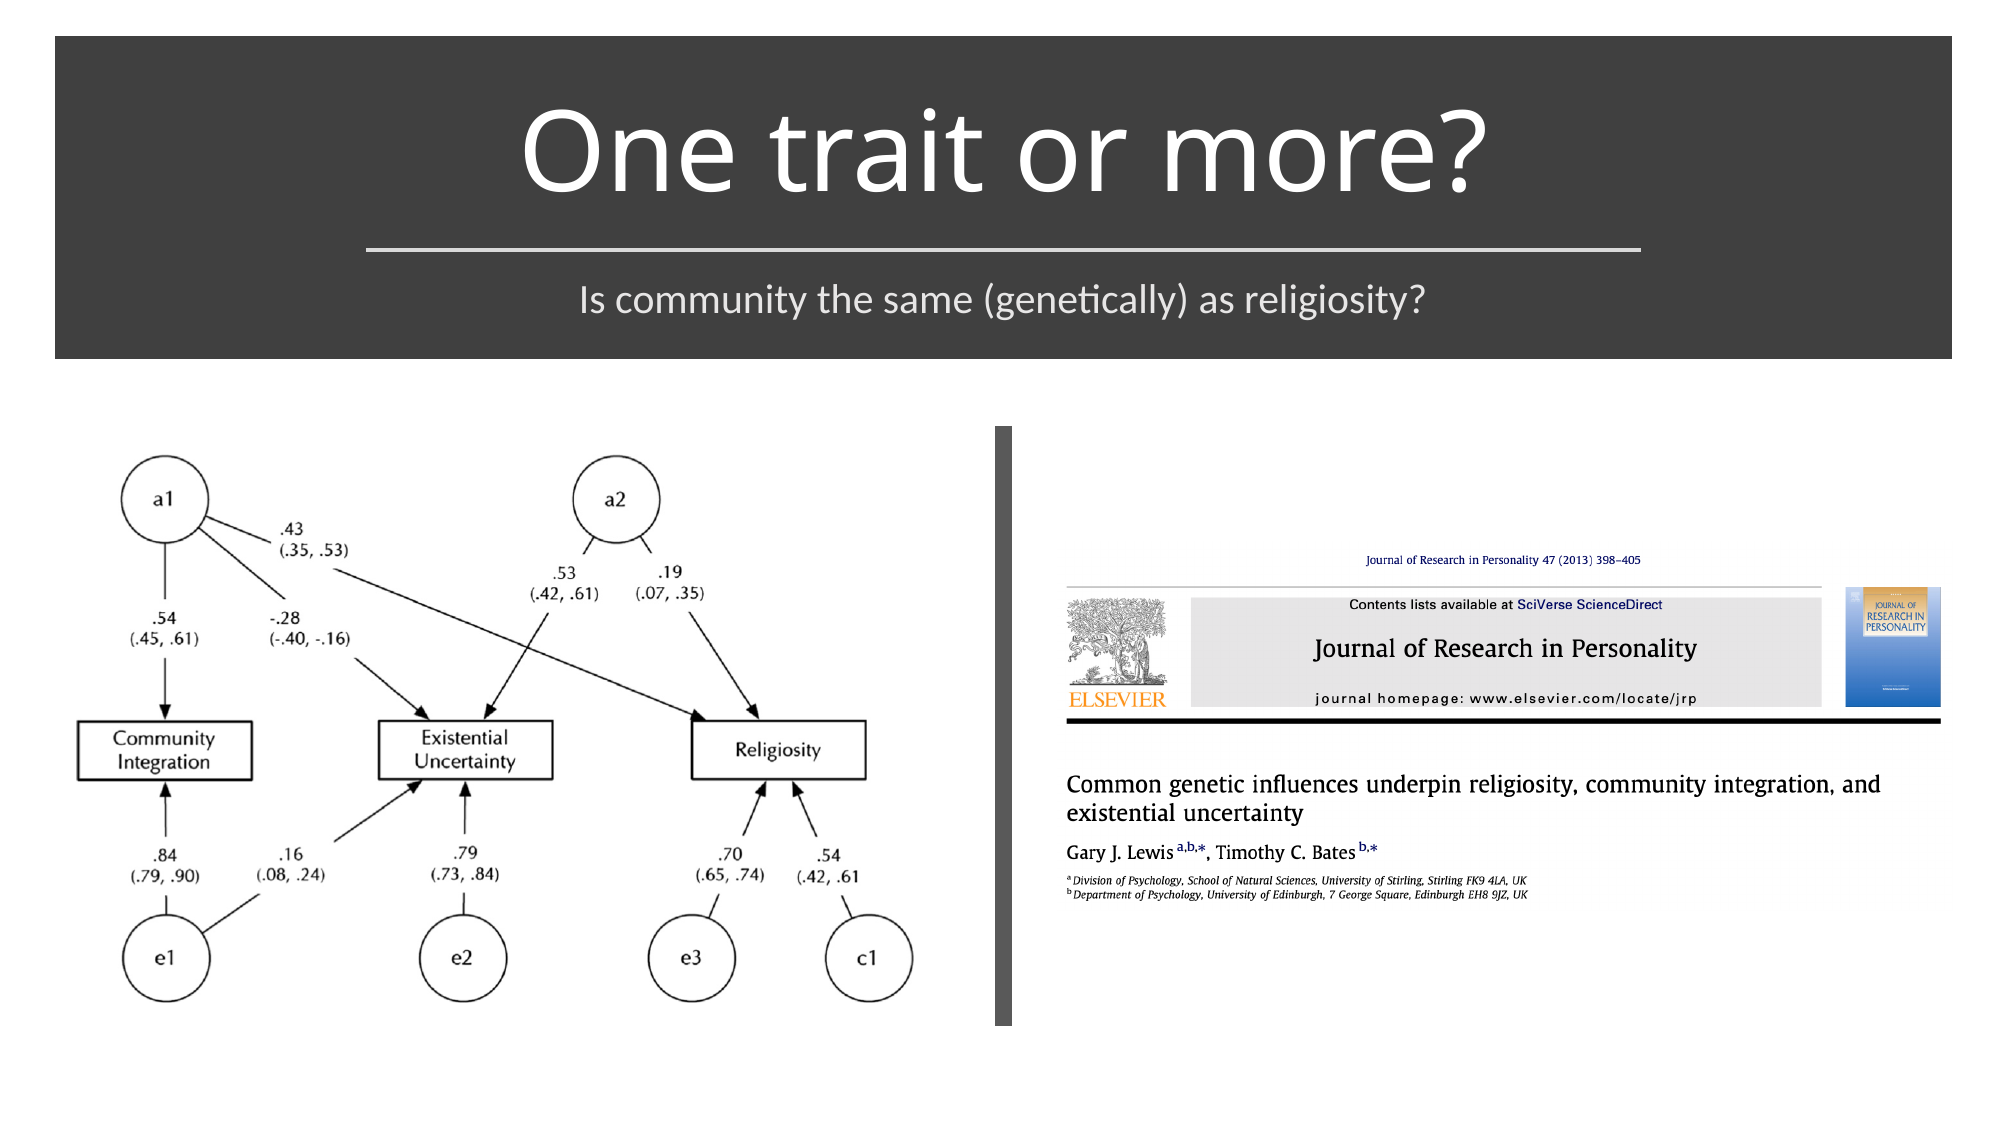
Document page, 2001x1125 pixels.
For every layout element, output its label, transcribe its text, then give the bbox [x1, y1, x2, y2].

title One trait or more? [89, 71, 1917, 224]
text_box [64, 45, 1942, 350]
picture [1057, 541, 1953, 911]
list Is community the same (genetically) as religiosity? [253, 269, 1754, 339]
picture [54, 437, 950, 1015]
